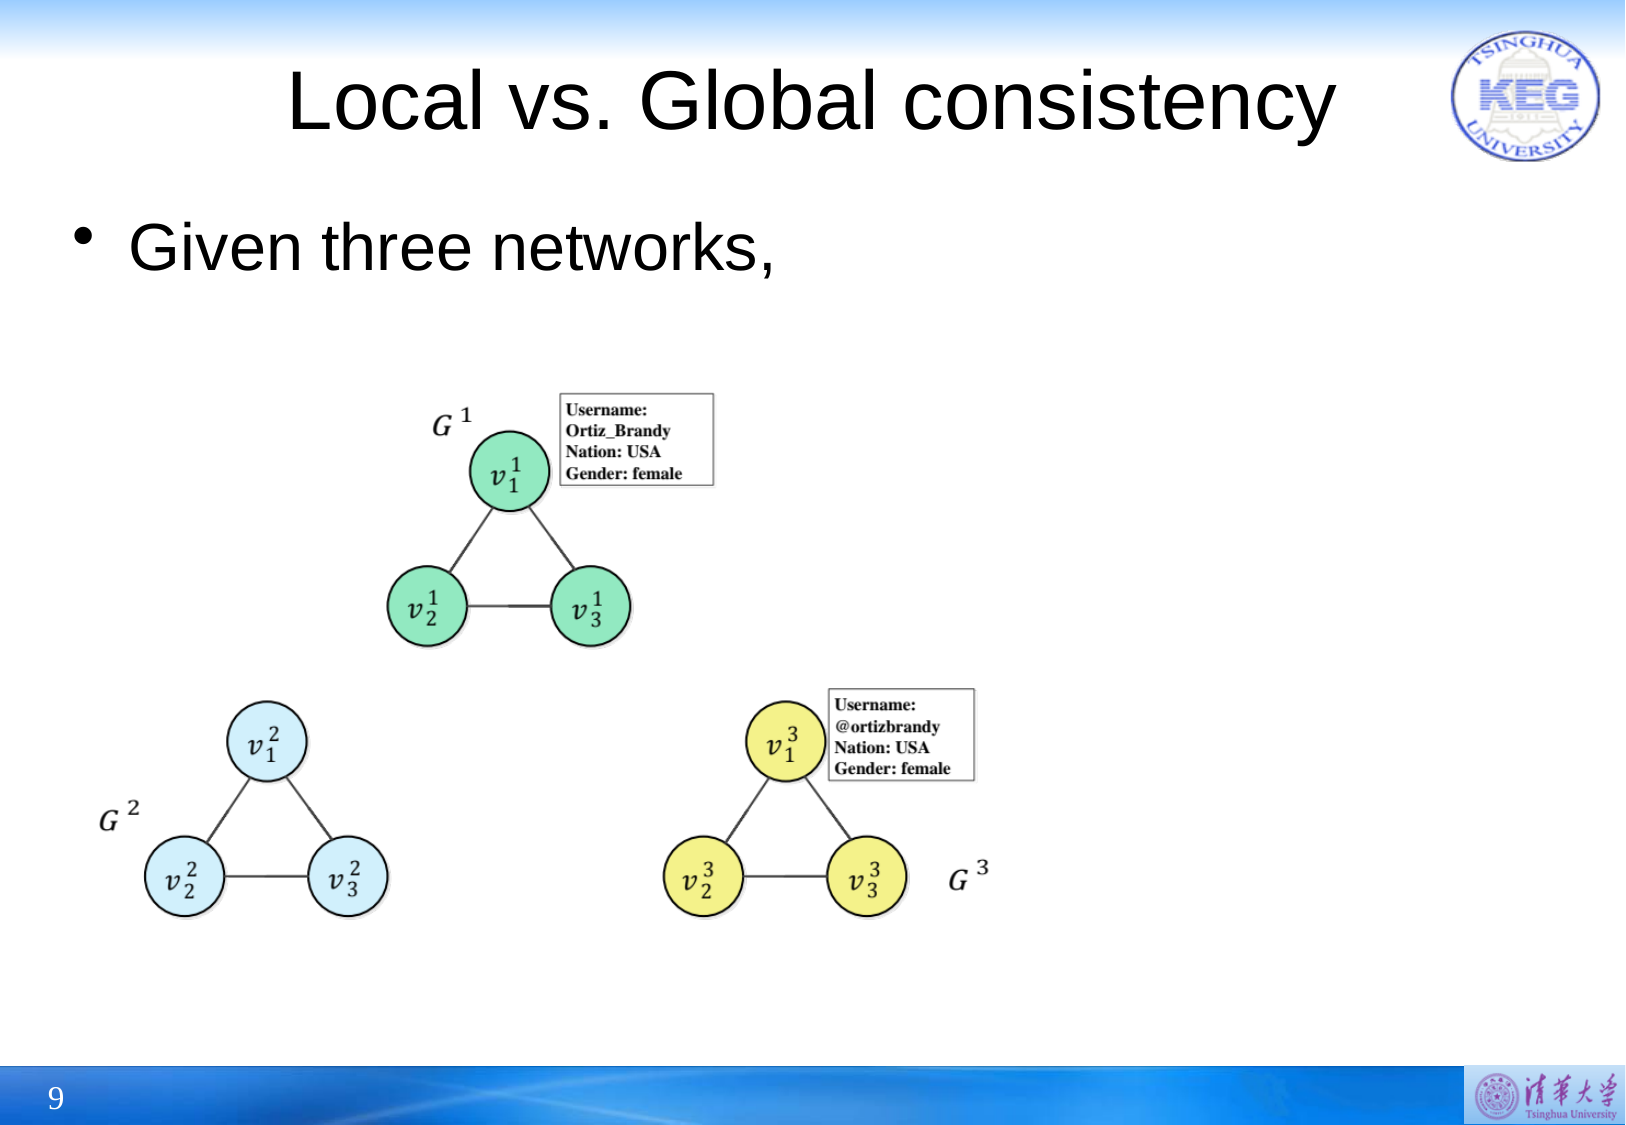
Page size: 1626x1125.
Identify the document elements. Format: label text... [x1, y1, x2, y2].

picture [0, 1065, 1626, 1125]
title Local vs. Global consistency [44, 30, 1581, 162]
picture [73, 367, 1119, 946]
list Given three networks, [57, 196, 1558, 357]
picture [1450, 30, 1604, 163]
